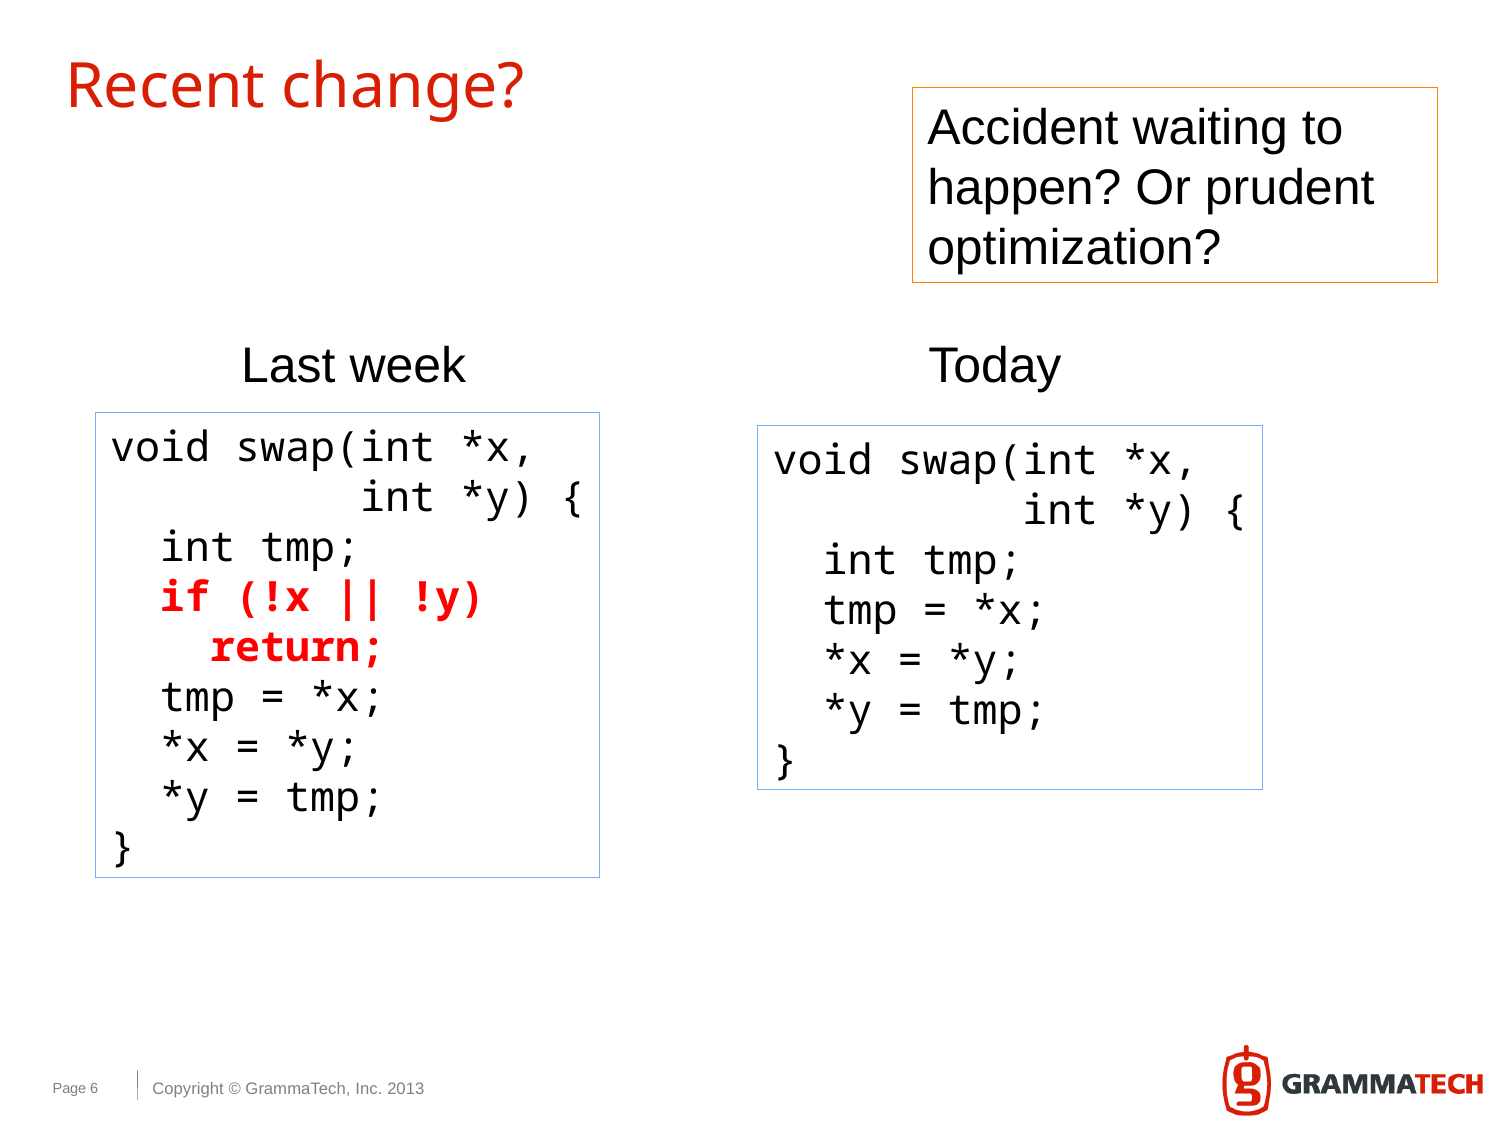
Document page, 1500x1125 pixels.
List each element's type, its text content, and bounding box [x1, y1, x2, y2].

text_box void swap(int *x, int *y) { int tmp; if (!x || !y) return; tmp = *x; *x = *y; *y = tmp; } [95, 412, 600, 878]
footer Copyright © GrammaTech, Inc. 2013 [138, 1062, 613, 1113]
picture [1209, 1037, 1500, 1125]
slide_number Page 6 [37, 1062, 138, 1113]
text_box Last week [226, 324, 482, 400]
text_box Today [913, 324, 1077, 400]
text_box Accident waiting to happen? Or prudent optimization? [912, 87, 1438, 283]
text_box void swap(int *x, int *y) { int tmp; tmp = *x; *x = *y; *y = tmp; } [757, 425, 1263, 790]
title Recent change? [50, 37, 1463, 175]
